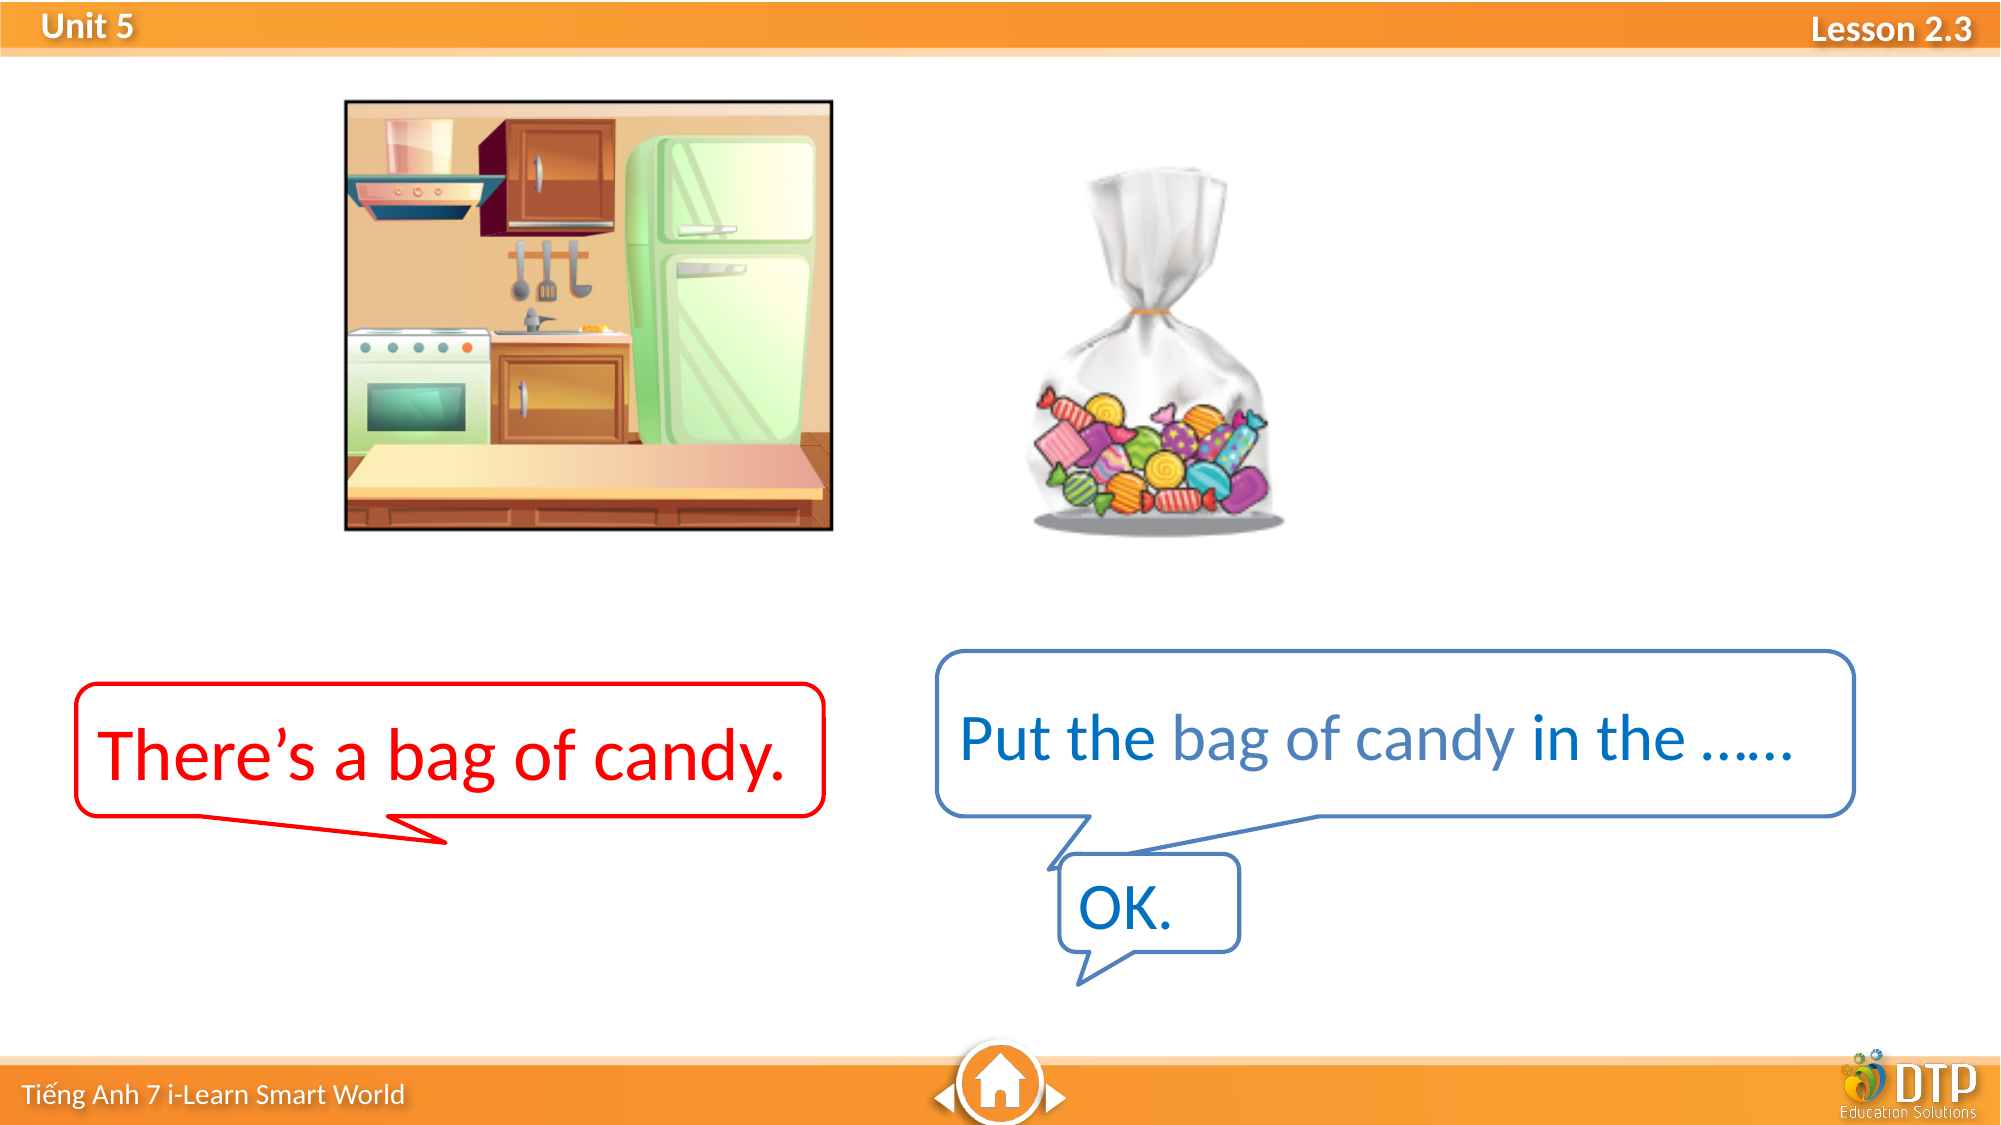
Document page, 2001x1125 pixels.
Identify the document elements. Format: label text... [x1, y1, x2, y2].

text_box There’s a bag of candy. [74, 681, 826, 845]
text_box OK. [1057, 851, 1242, 987]
text_box Put the bag of candy in the …… [934, 648, 1857, 872]
picture [0, 2, 2001, 1125]
